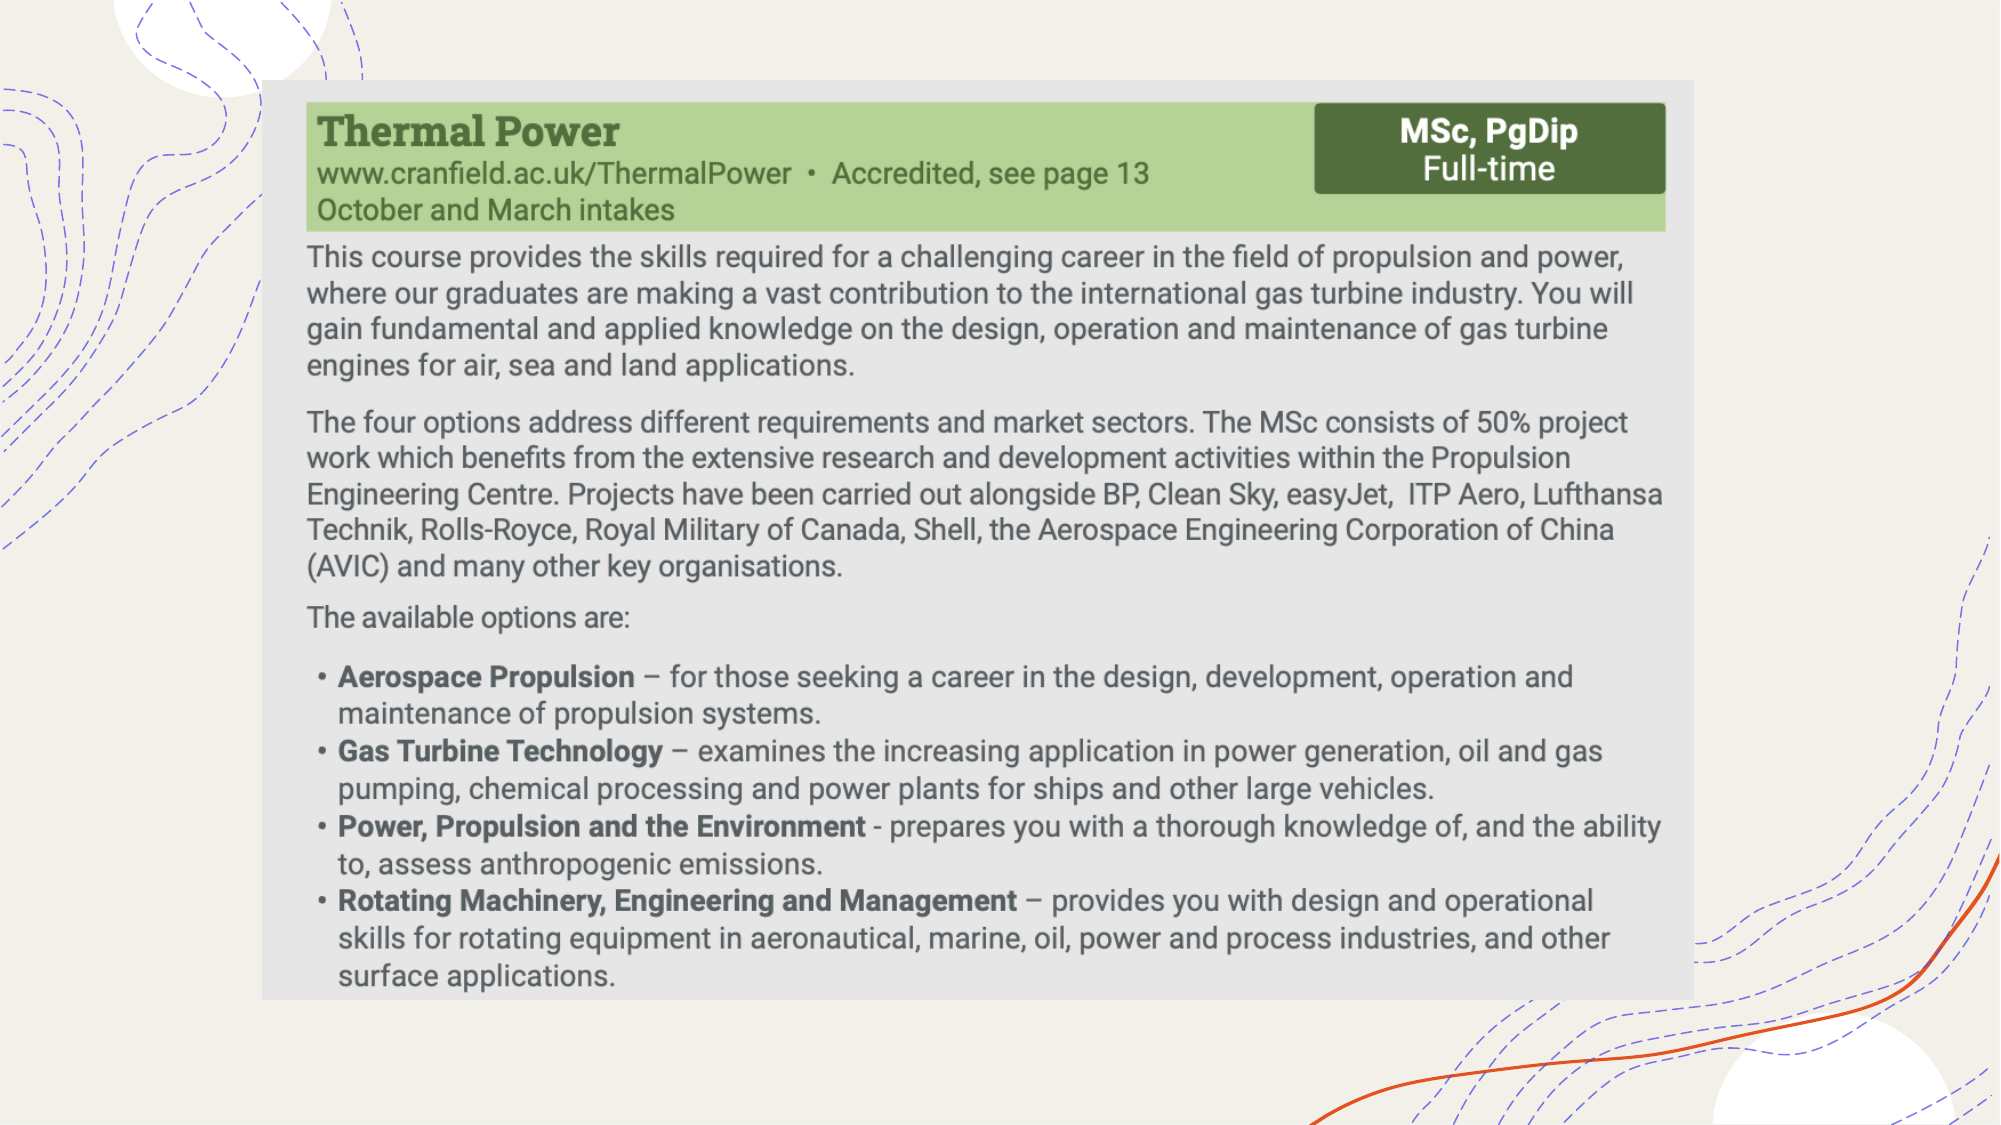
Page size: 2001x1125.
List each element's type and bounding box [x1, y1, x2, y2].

picture [262, 80, 1694, 1001]
